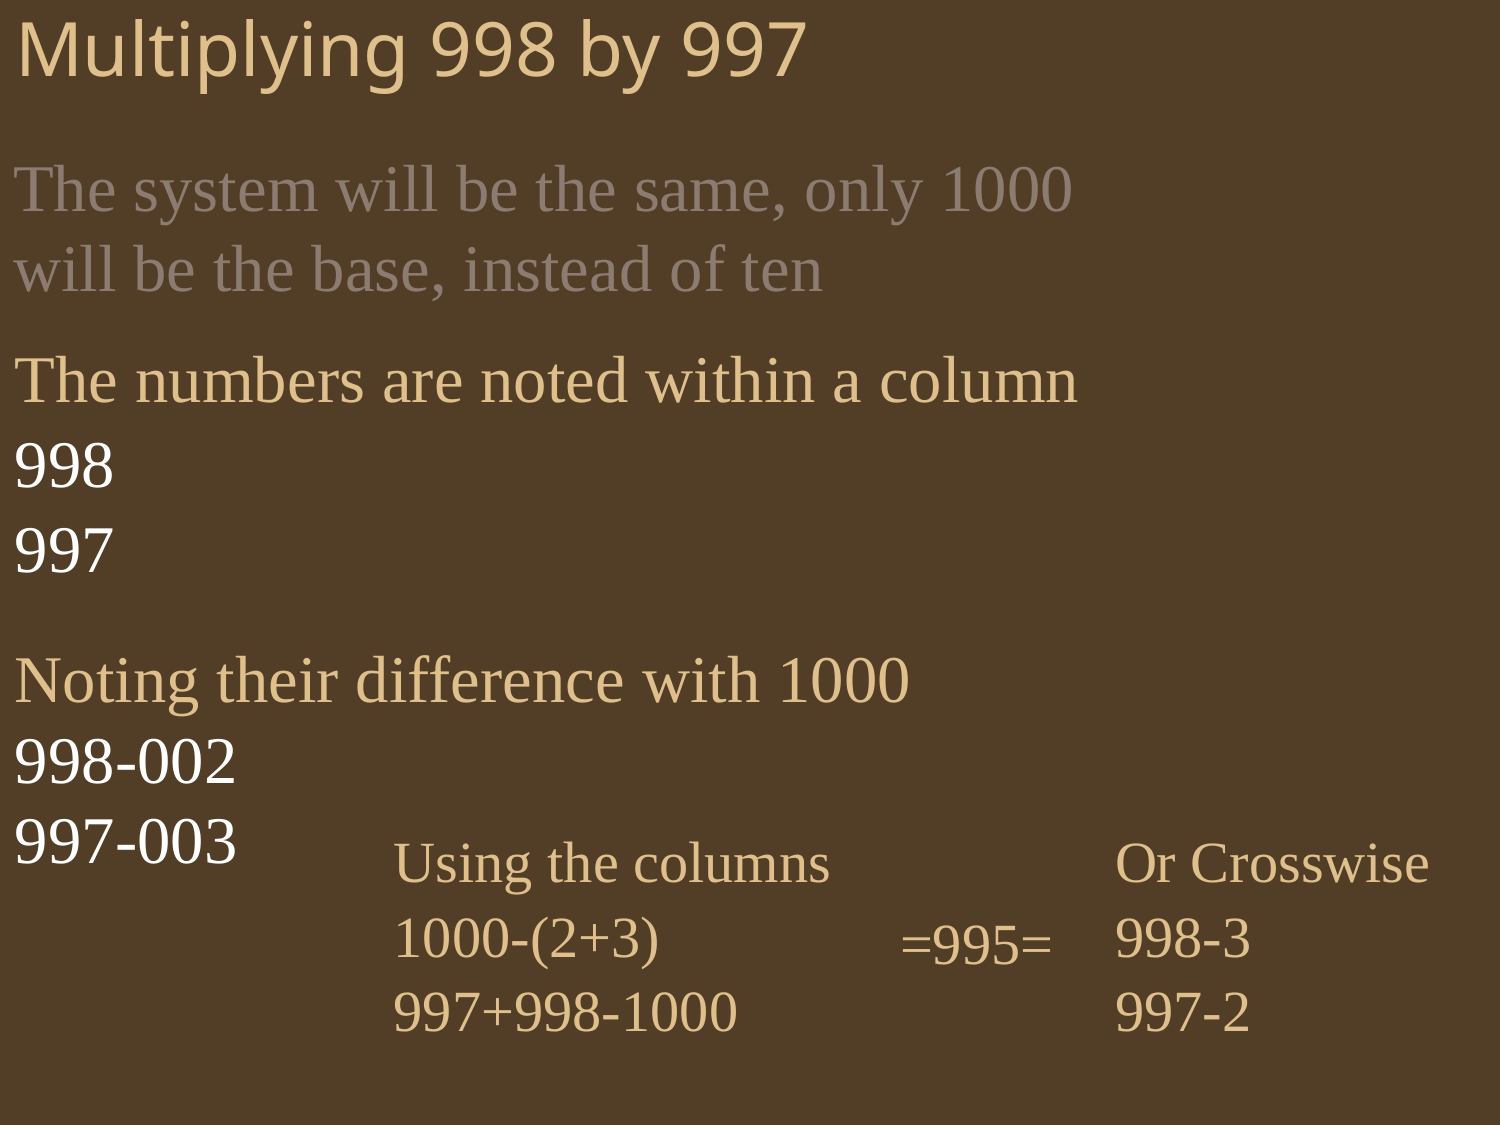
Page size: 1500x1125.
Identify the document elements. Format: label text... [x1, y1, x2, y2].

text_box The numbers are noted within a column 998 997 [0, 337, 1238, 655]
text_box Using the columns 1000-(2+3) 997+998-1000 [378, 824, 854, 1052]
text_box The system will be the same, only 1000 will be the base, instead of ten [0, 137, 1108, 313]
text_box =995= [885, 898, 1069, 984]
text_box Or Crosswise 998-3 997-2 [1100, 824, 1446, 1052]
text_box Noting their difference with 1000 998-002 997-003 [0, 637, 1176, 884]
title Multiplying 998 by 997 [0, 0, 1288, 94]
